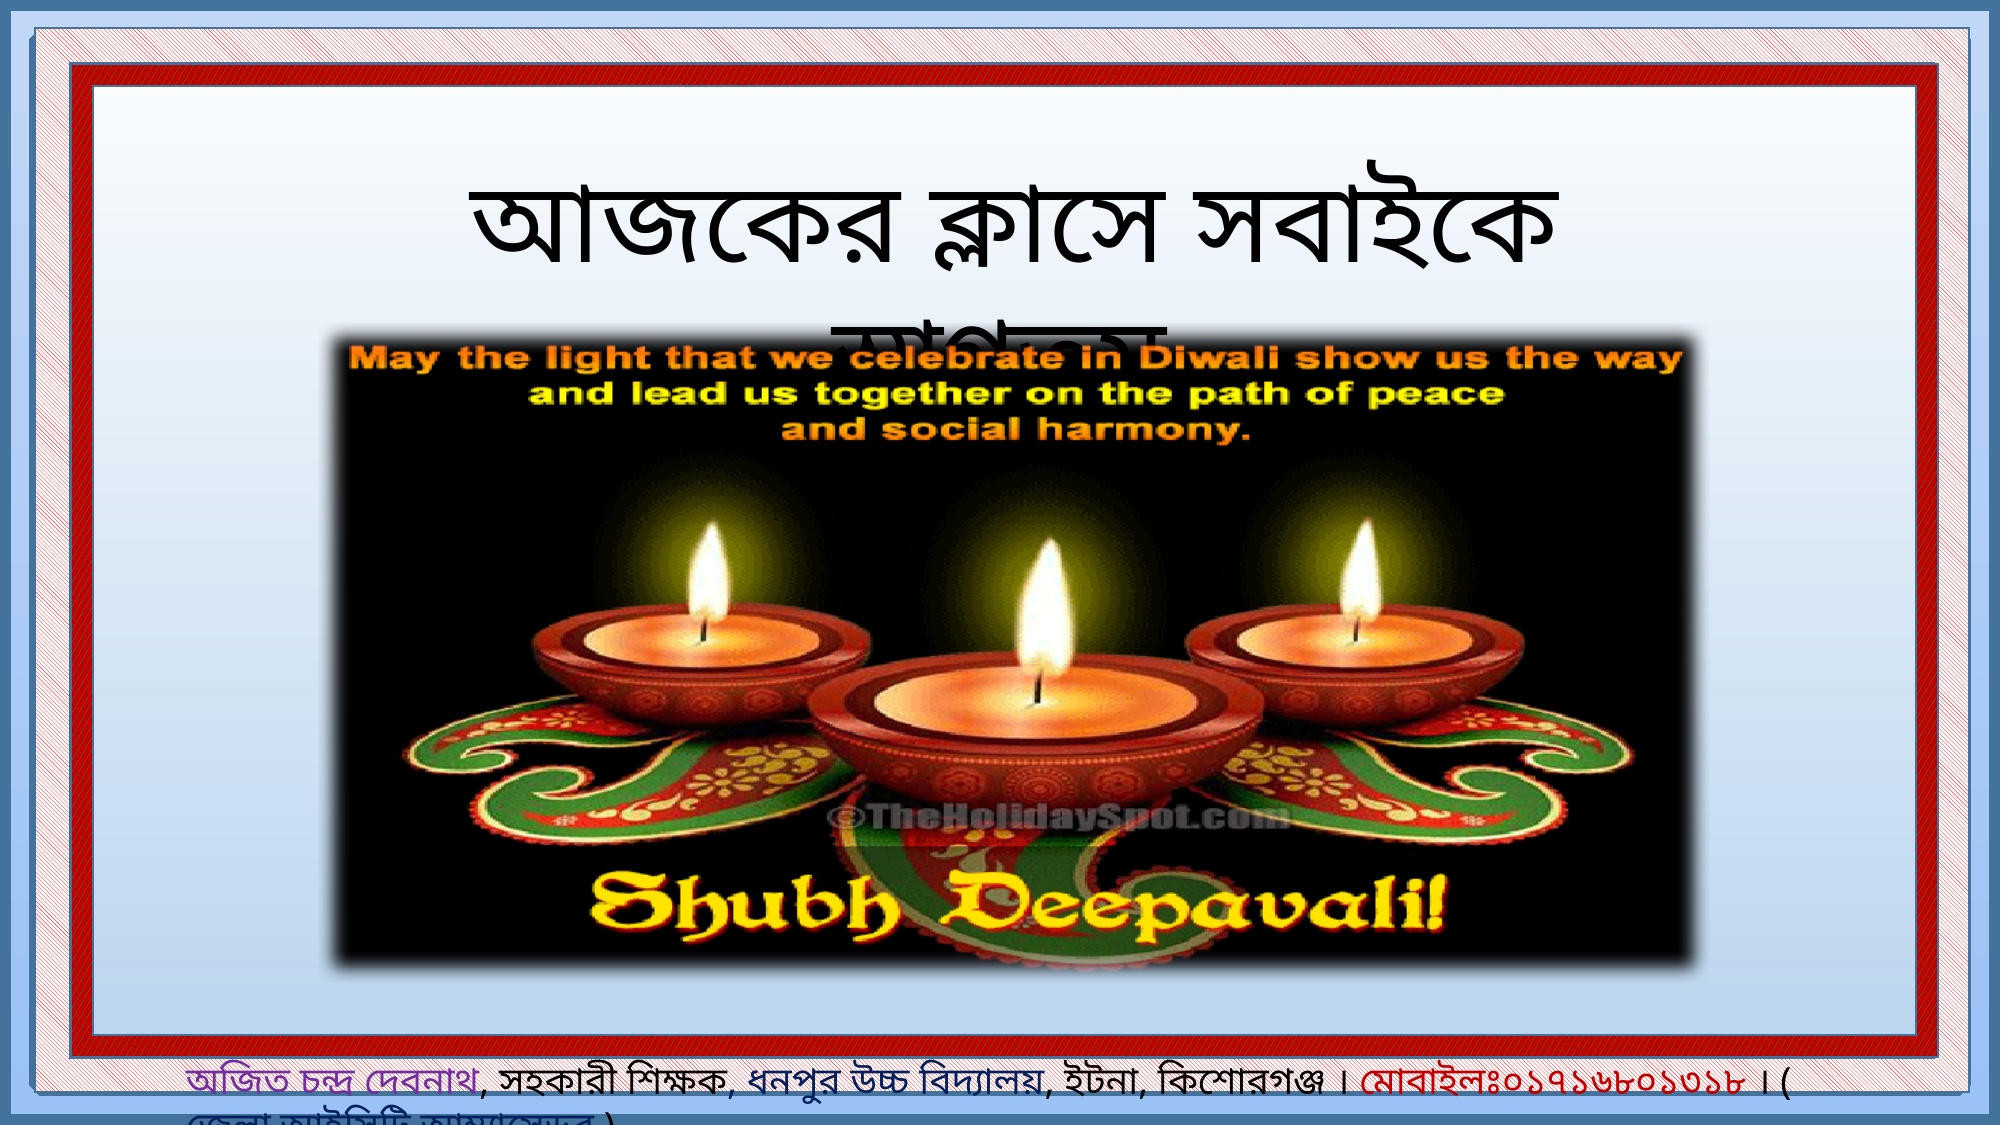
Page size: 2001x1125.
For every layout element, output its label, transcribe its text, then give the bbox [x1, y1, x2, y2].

picture [317, 322, 1711, 985]
text_box [34, 27, 1970, 1093]
text_box আজকের ক্লাসে সবাইকে স্বাগতম [318, 142, 1711, 322]
text_box অজিত চন্দ্র দেবনাথ, সহকারী শিক্ষক, ধনপুর উচ্চ বিদ্যালয়, ইটনা, কিশোরগঞ্জ । মোবাইলঃ০১৭১৬৮০১৩১৮ । ( জেলা আইসিটি আম্ব্যাসেডর ) [171, 1049, 1814, 1125]
text_box [0, 0, 2000, 1125]
text_box [70, 63, 1939, 1058]
